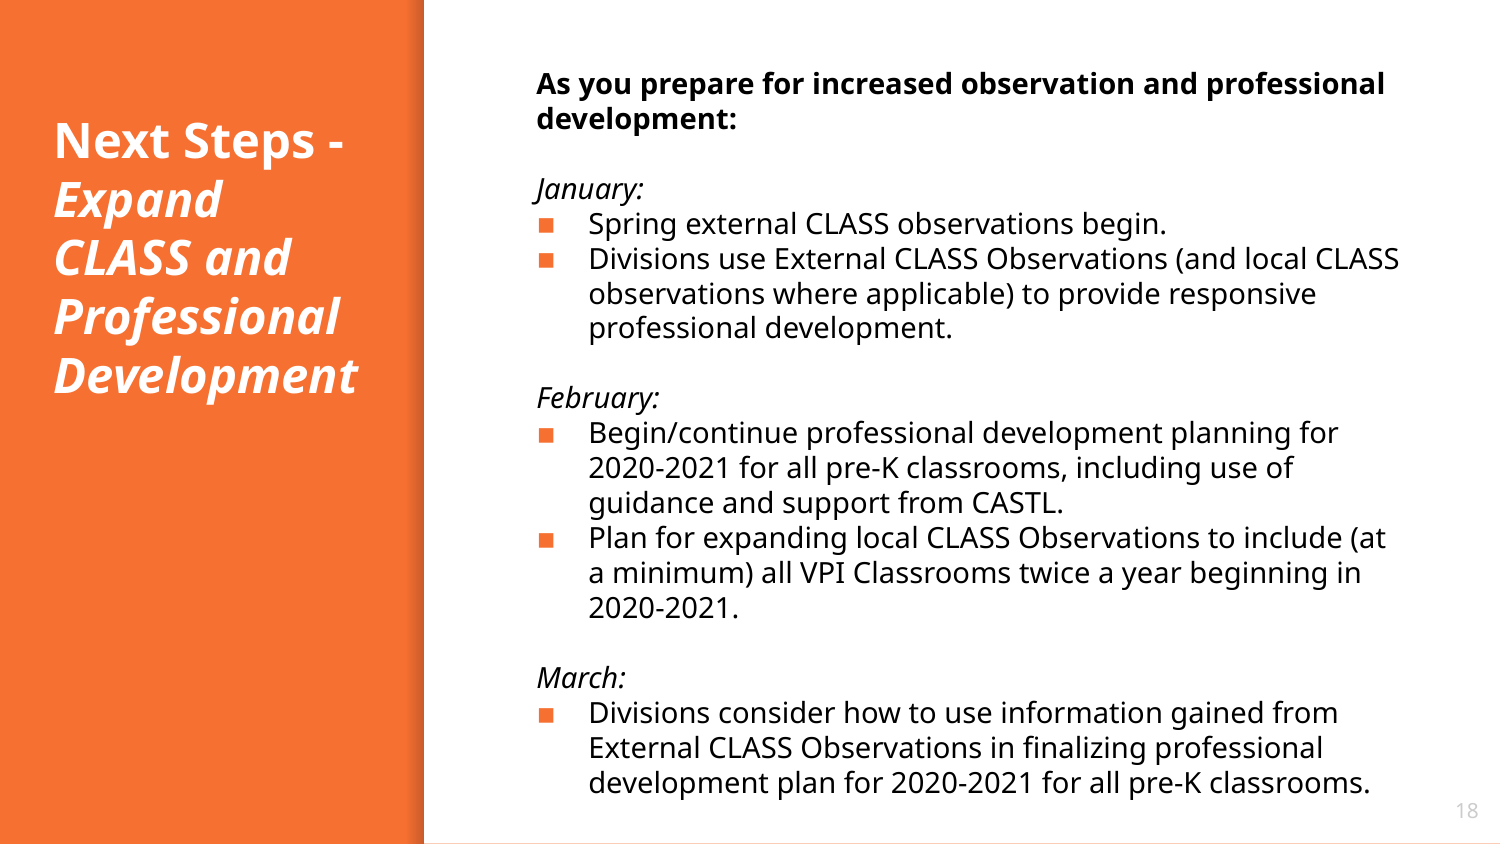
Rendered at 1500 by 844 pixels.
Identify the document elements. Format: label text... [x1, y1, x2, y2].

slide_number 18 [1403, 779, 1494, 844]
title Next Steps - Expand CLASS and Professional Development [38, 94, 375, 748]
list As you prepare for increased observation and professional development: January: Spring external CLASS observations begin. Divisions use External CLASS Observations (and local CLASS observations where applicable) to provide responsive professional development. February: Begin/continue professional development planning for 2020-2021 for all pre-K classrooms, including use of guidance and support from CASTL. Plan for expanding local CLASS Observations to include (at a minimum) all VPI Classrooms twice a year beginning in 2020-2021. March: Divisions consider how to use information gained from External CLASS Observations in finalizing professional development plan for 2020-2021 for all pre-K classrooms. [498, 50, 1417, 470]
